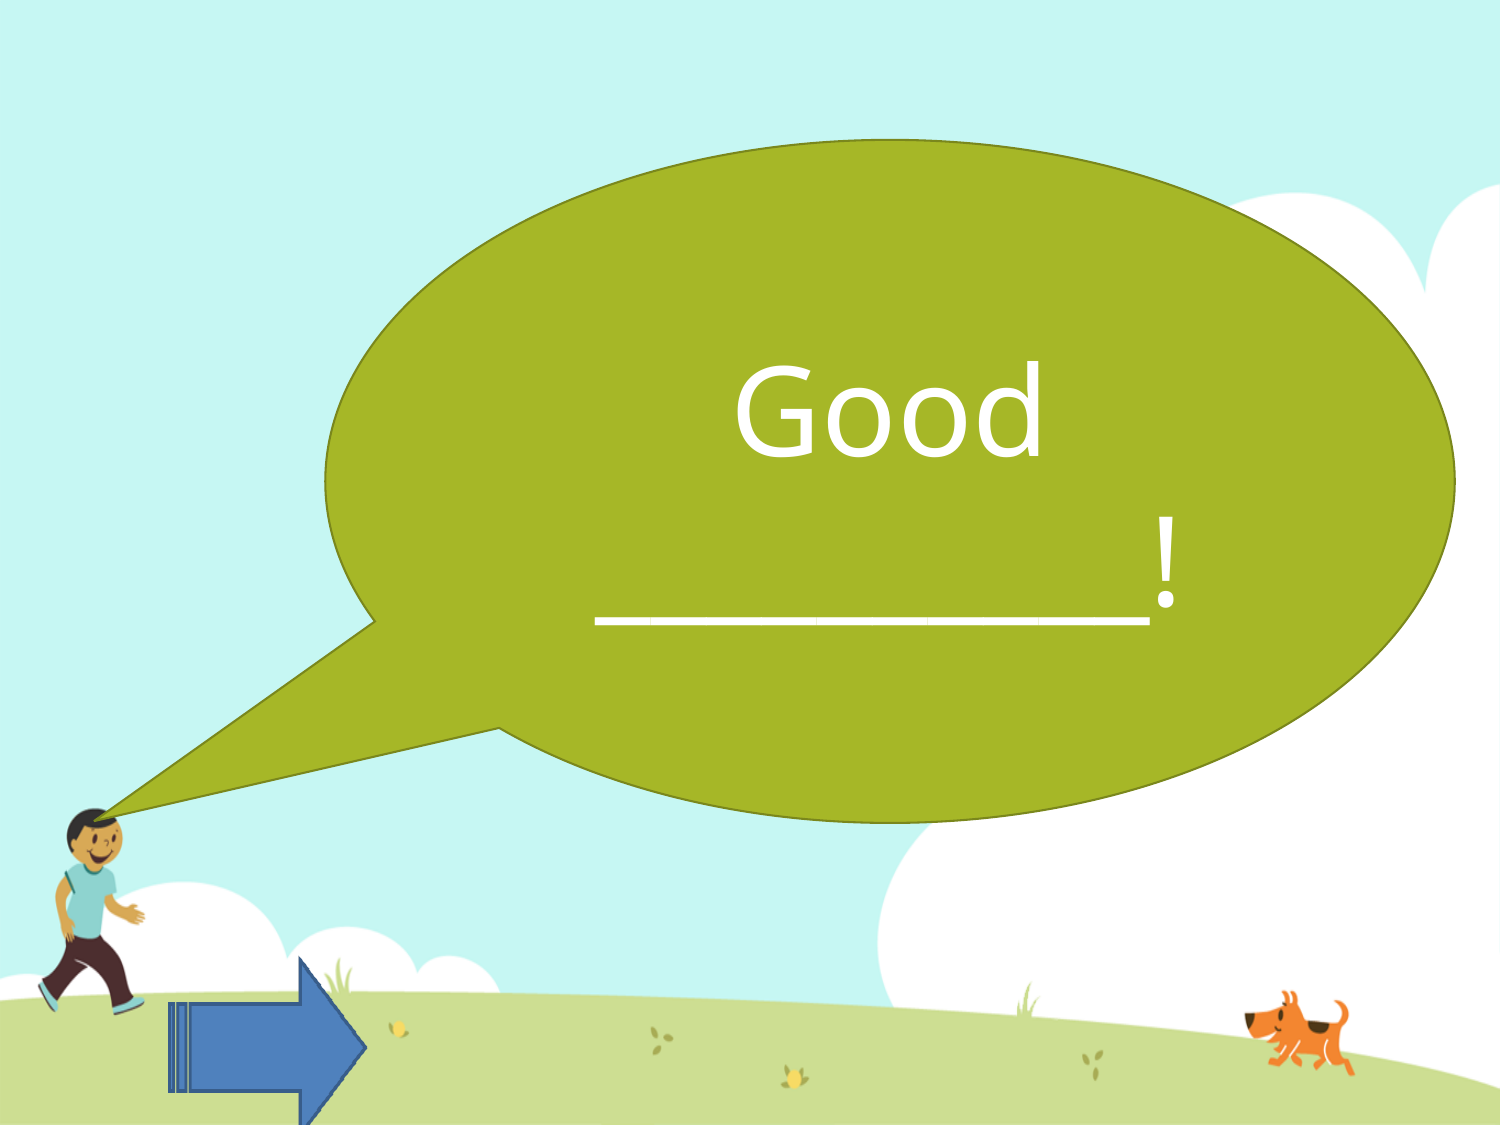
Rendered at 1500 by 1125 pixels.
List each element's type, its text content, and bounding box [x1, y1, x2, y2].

text_box Good __________! [93, 138, 1456, 824]
picture [0, 0, 1500, 1125]
